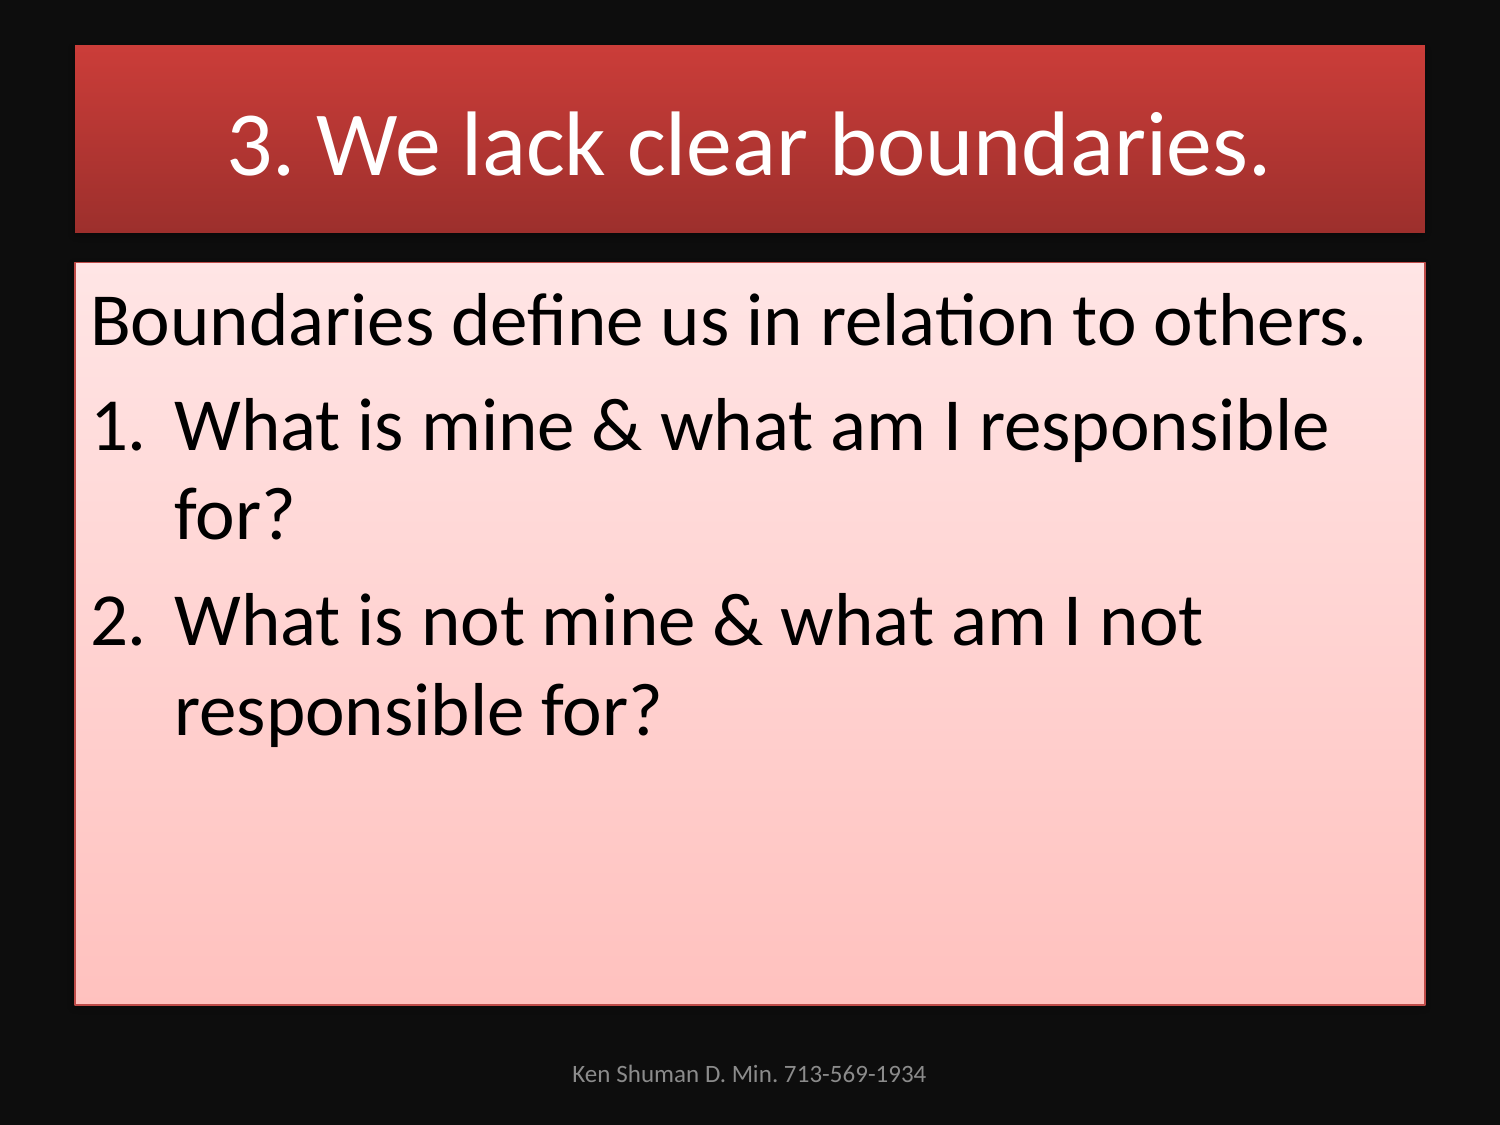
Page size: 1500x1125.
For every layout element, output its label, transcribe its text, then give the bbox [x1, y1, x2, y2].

title 3. We lack clear boundaries. [75, 45, 1425, 233]
footer Ken Shuman D. Min. 713-569-1934 [512, 1042, 988, 1103]
list Boundaries define us in relation to others. What is mine & what am I responsible for? What is not mine & what am I not responsible for? [74, 262, 1426, 1006]
